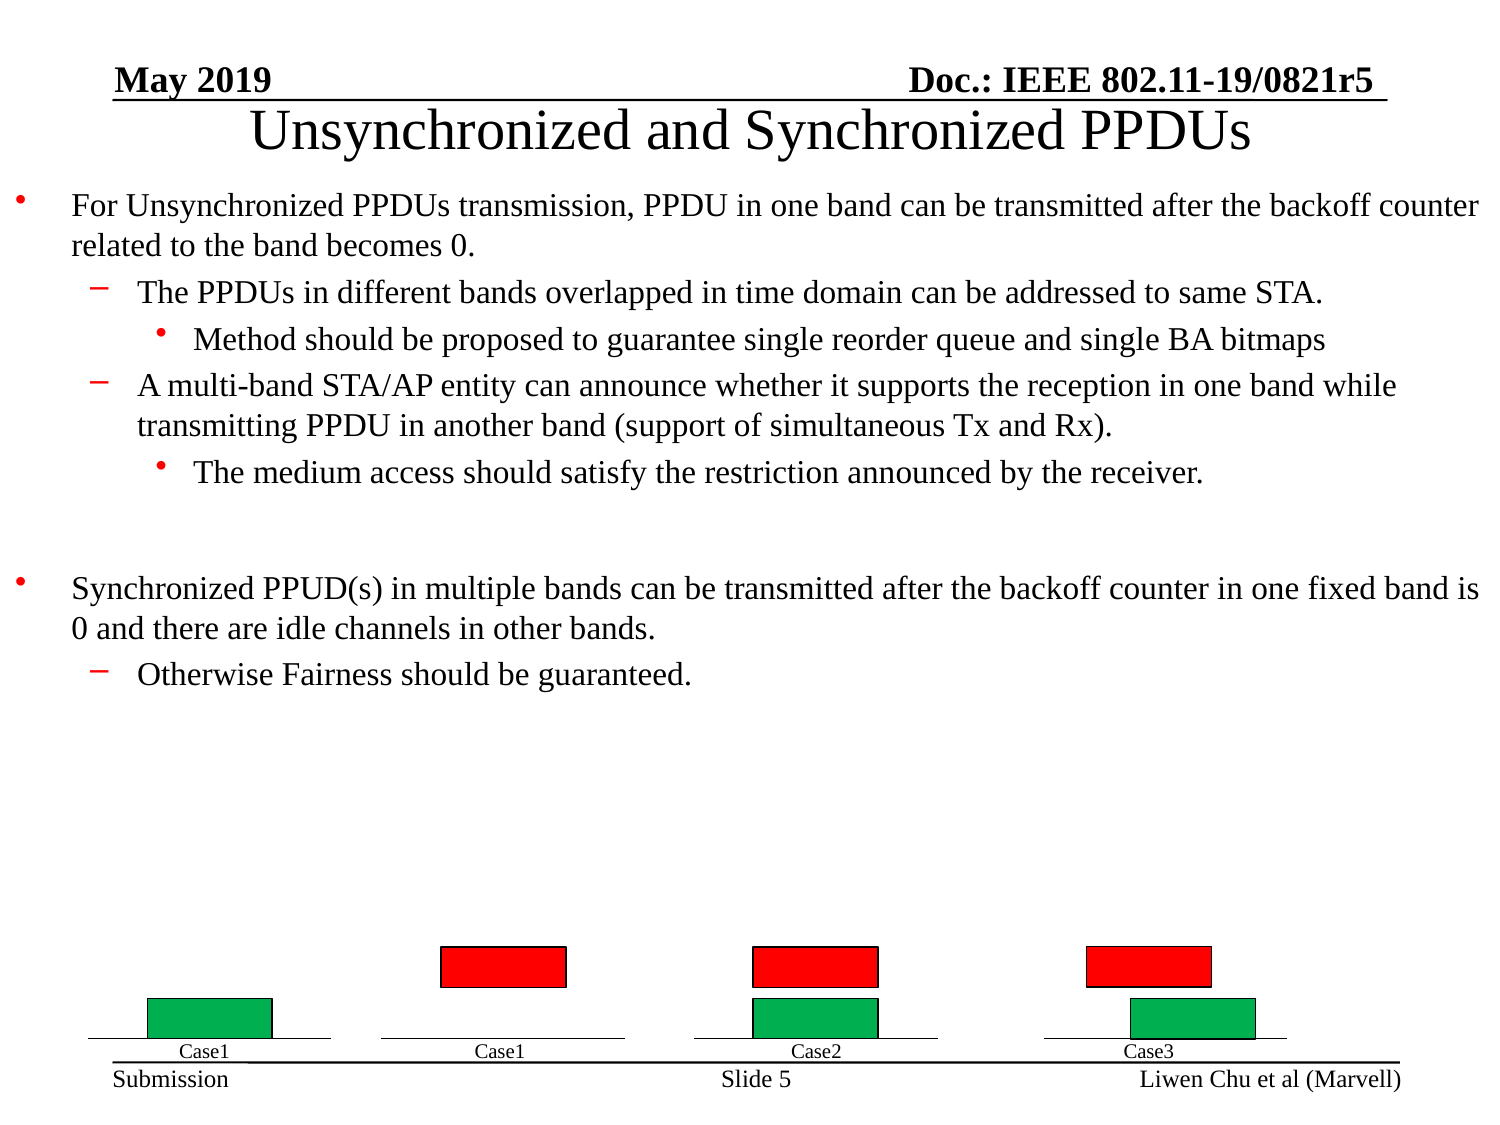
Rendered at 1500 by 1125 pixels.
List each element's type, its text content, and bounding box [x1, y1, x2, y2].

footer Liwen Chu et al (Marvell) [1135, 1061, 1402, 1093]
text_box Case1 [164, 1046, 245, 1071]
text_box [1130, 998, 1256, 1037]
title Unsynchronized and Synchronized PPDUs [0, 63, 1500, 175]
text_box Case1 [459, 1046, 541, 1071]
text_box [440, 947, 566, 988]
text_box [753, 947, 879, 988]
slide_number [114, 54, 274, 101]
text_box Case1 [164, 1030, 245, 1037]
text_box Case3 [1108, 1030, 1190, 1037]
slide_number Slide 5 [712, 1061, 800, 1093]
text_box [1086, 946, 1212, 988]
text_box Case2 [776, 1030, 857, 1037]
list For Unsynchronized PPDUs transmission, PPDU in one band can be transmitted after the backoff counter related to the band becomes 0. The PPDUs in different bands overlapped in time domain can be addressed to same STA. Method should be proposed to guarantee single reorder queue and single BA bitmaps A multi-band STA/AP entity can announce whether it supports the reception in one band while transmitting PPDU in another band (support of simultaneous Tx and Rx). The medium access should satisfy the restriction announced by the receiver. Synchronized PPUD(s) in multiple bands can be transmitted after the backoff counter in one fixed band is 0 and there are idle channels in other bands. Otherwise Fairness should be guaranteed. [0, 175, 1500, 876]
text_box [753, 998, 879, 1037]
text_box [147, 998, 273, 1037]
text_box Case2 [776, 1046, 857, 1071]
text_box Case3 [1108, 1046, 1190, 1071]
text_box Case1 [459, 1030, 541, 1037]
